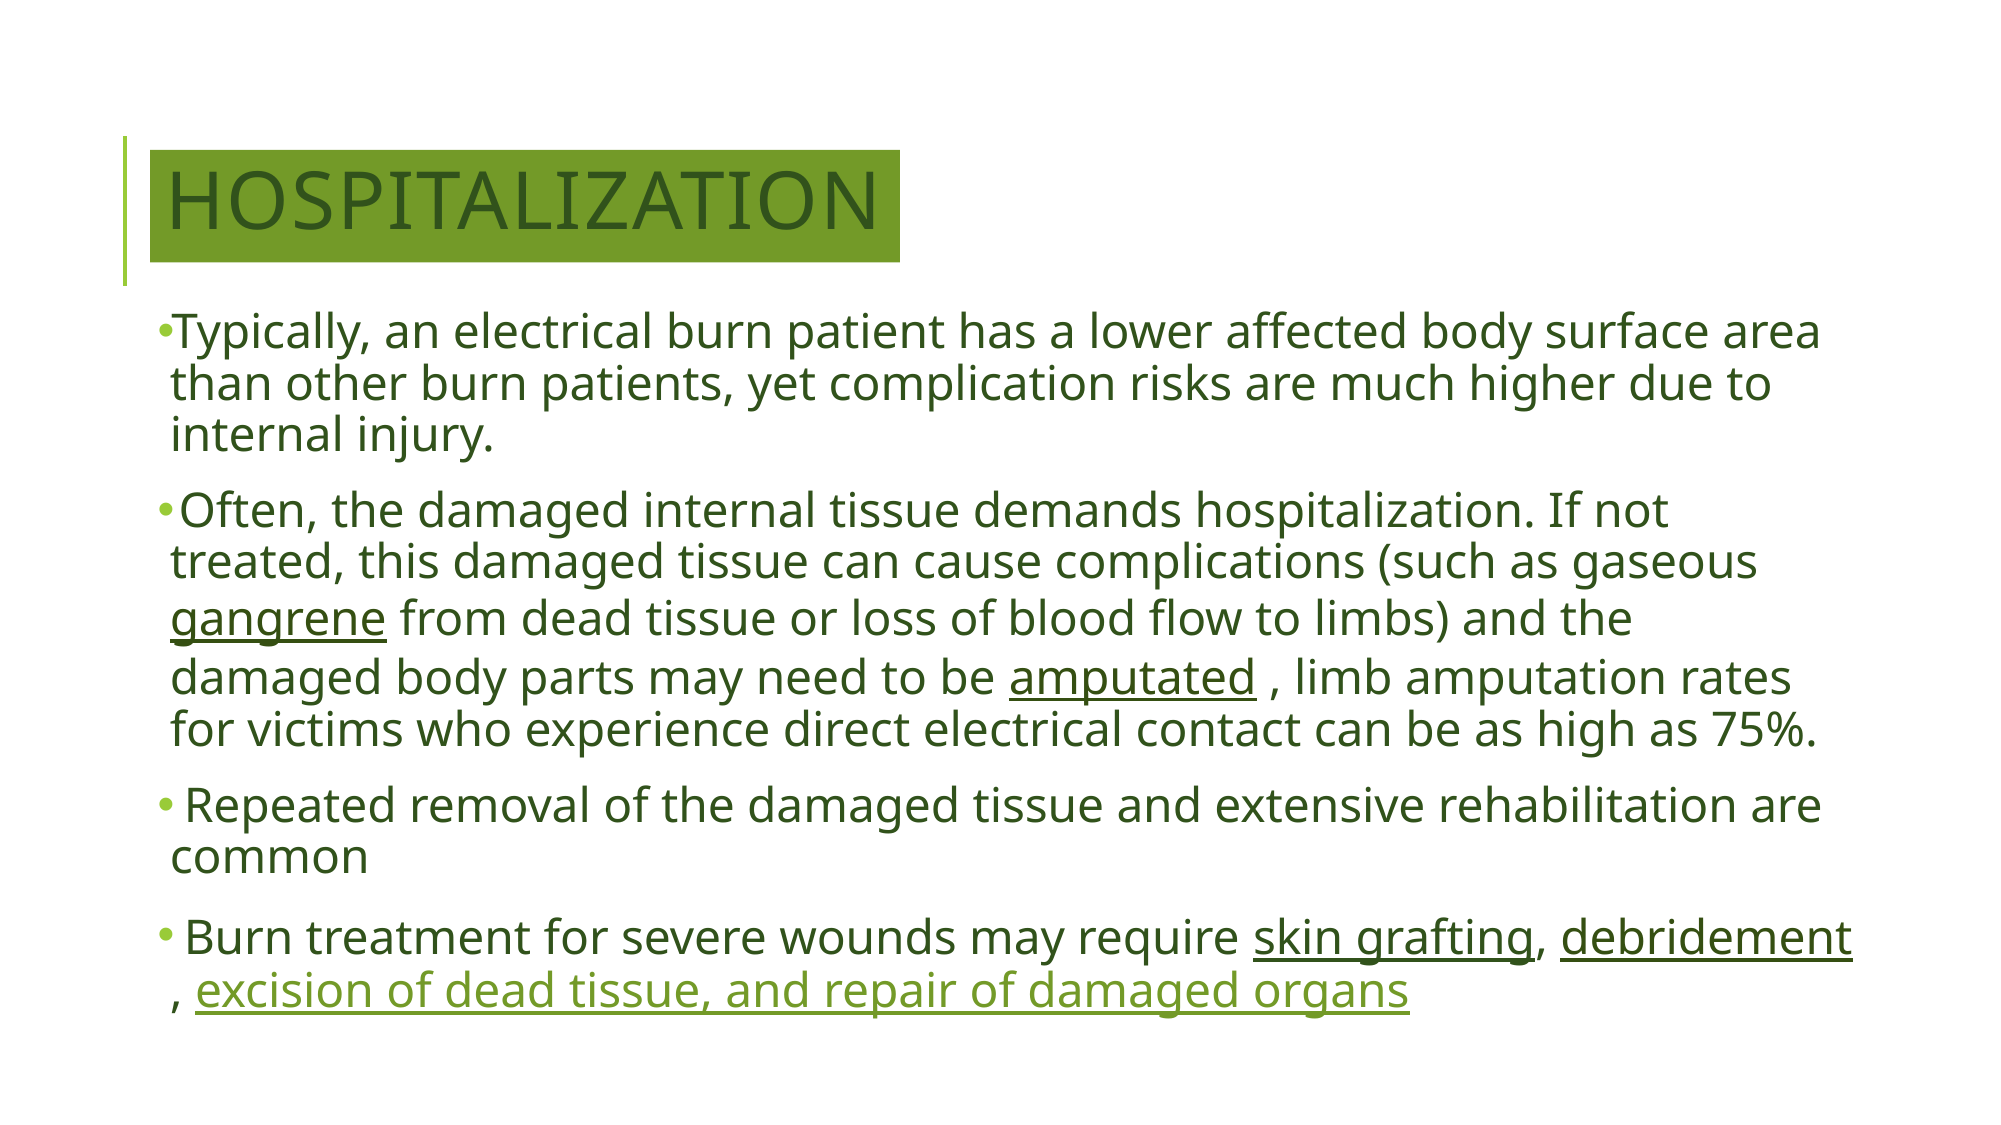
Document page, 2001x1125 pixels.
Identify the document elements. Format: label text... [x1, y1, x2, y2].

list Typically, an electrical burn patient has a lower affected body surface area than other burn patients, yet complication risks are much higher due to internal injury. Often, the damaged internal tissue demands hospitalization. If not treated, this damaged tissue can cause complications (such as gaseous gangrene from dead tissue or loss of blood flow to limbs) and the damaged body parts may need to be amputated , limb amputation rates for victims who experience direct electrical contact can be as high as 75%. Repeated removal of the damaged tissue and extensive rehabilitation are common Burn treatment for severe wounds may require skin grafting, debridement, excision of dead tissue, and repair of damaged organs [150, 299, 1863, 1035]
title hospitalization [150, 149, 900, 263]
